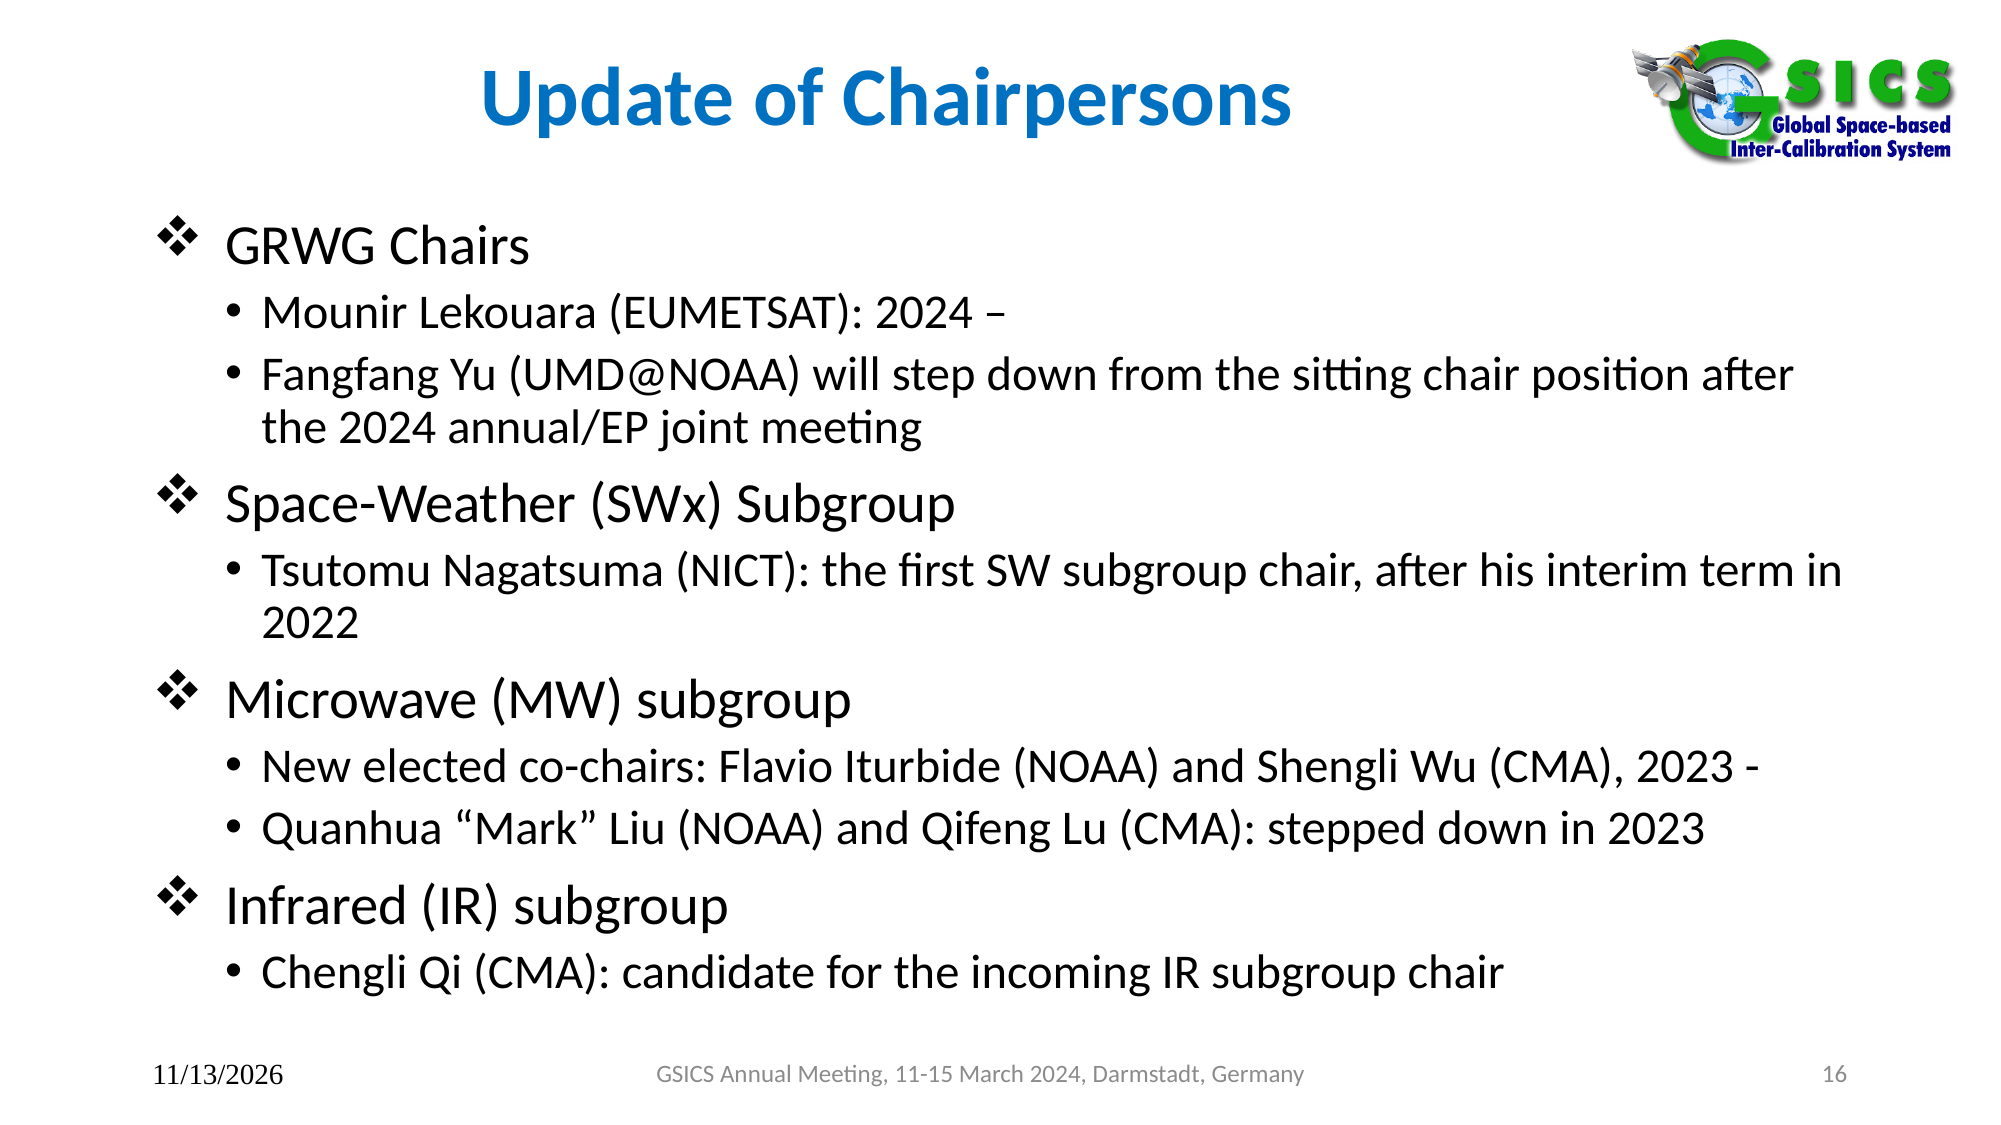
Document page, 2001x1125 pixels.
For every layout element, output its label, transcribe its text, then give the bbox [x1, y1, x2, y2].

title Update of Chairpersons [137, 22, 1638, 176]
list GRWG Chairs Mounir Lekouara (EUMETSAT): 2024 – Fangfang Yu (UMD@NOAA) will step down from the sitting chair position after the 2024 annual/EP joint meeting Space-Weather (SWx) Subgroup Tsutomu Nagatsuma (NICT): the first SW subgroup chair, after his interim term in 2022 Microwave (MW) subgroup New elected co-chairs: Flavio Iturbide (NOAA) and Shengli Wu (CMA), 2023 - Quanhua “Mark” Liu (NOAA) and Qifeng Lu (CMA): stepped down in 2023 Infrared (IR) subgroup Chengli Qi (CMA): candidate for the incoming IR subgroup chair [137, 208, 1863, 1015]
footer GSICS Annual Meeting, 11-15 March 2024, Darmstadt, Germany [624, 1042, 1338, 1103]
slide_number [137, 1042, 588, 1103]
slide_number 16 [1412, 1042, 1863, 1103]
picture [1638, 30, 1960, 167]
